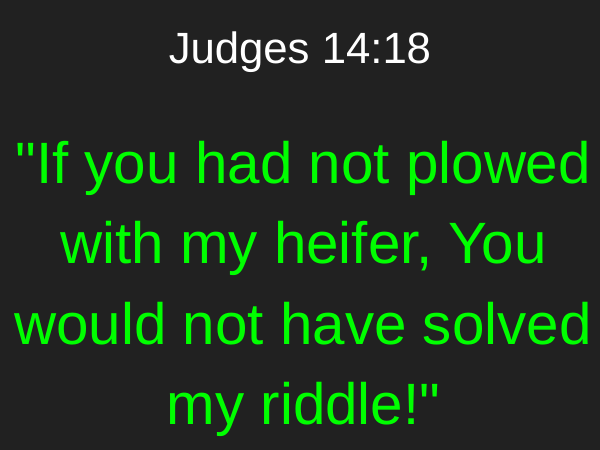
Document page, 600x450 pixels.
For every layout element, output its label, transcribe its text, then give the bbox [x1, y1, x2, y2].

list "If you had not plowed with my heifer, You would not have solved my riddle!" [7, 100, 600, 450]
title Judges 14:18 [20, 9, 580, 76]
